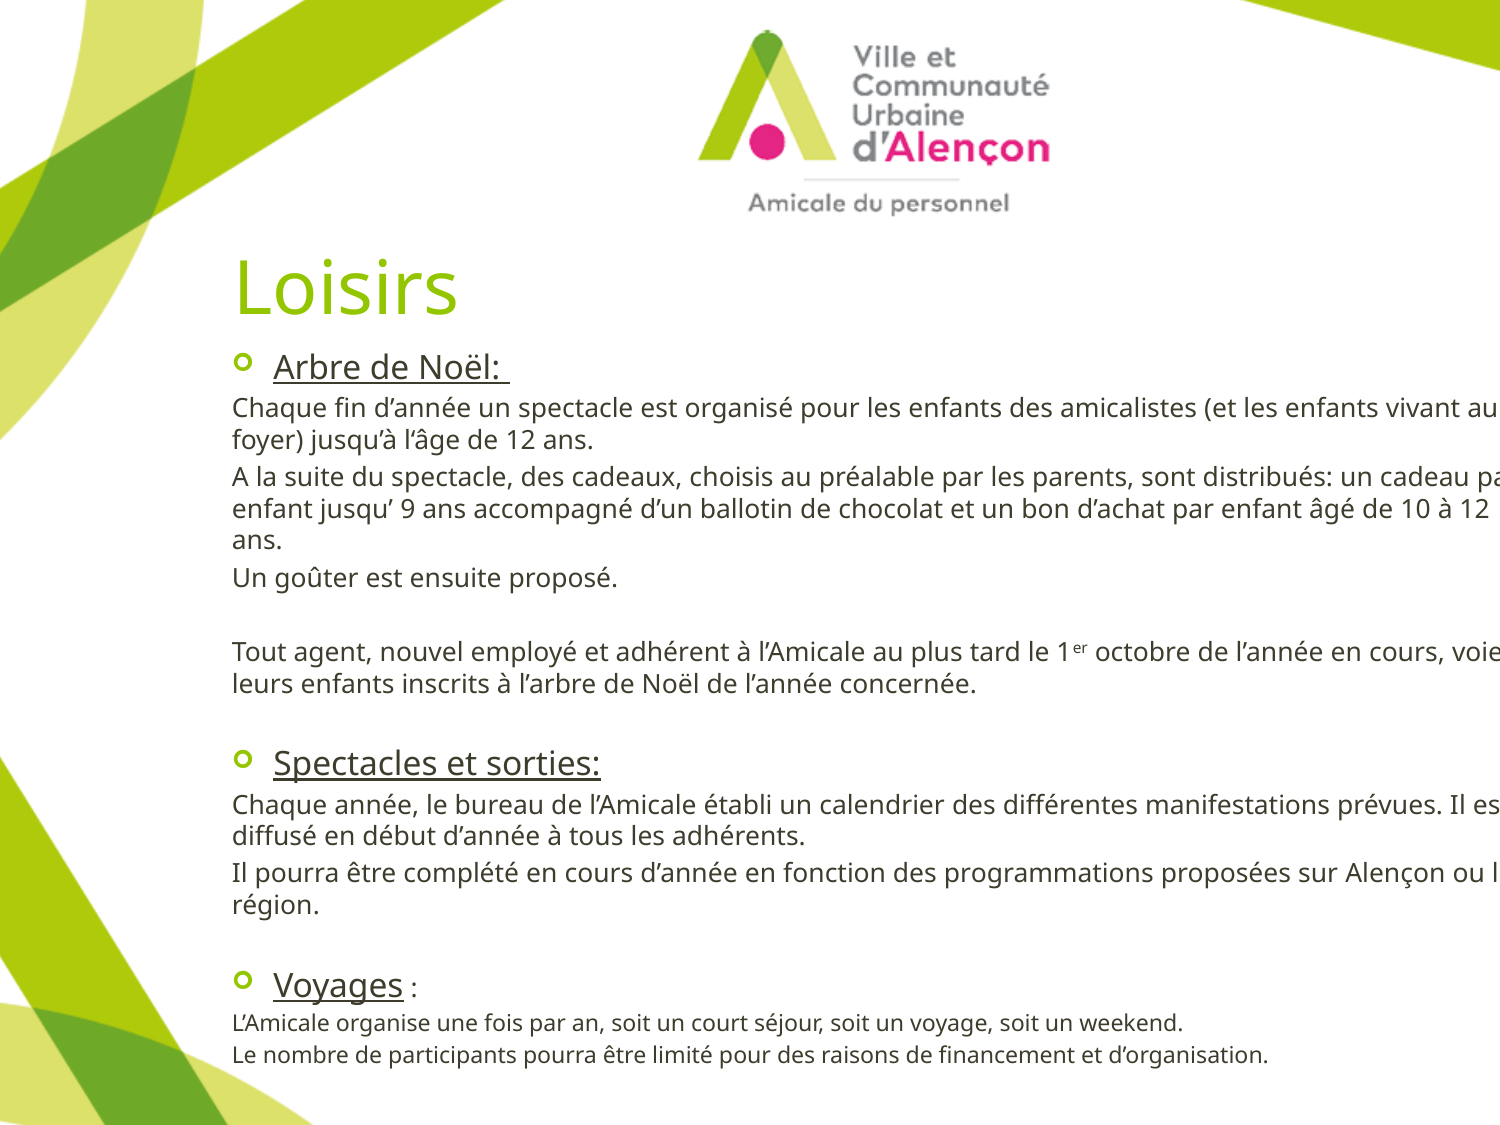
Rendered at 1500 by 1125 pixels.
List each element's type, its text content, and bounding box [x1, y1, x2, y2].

list Arbre de Noël: Chaque fin d’année un spectacle est organisé pour les enfants des amicalistes (et les enfants vivant au foyer) jusqu’à l‘âge de 12 ans. A la suite du spectacle, des cadeaux, choisis au préalable par les parents, sont distribués: un cadeau par enfant jusqu’ 9 ans accompagné d’un ballotin de chocolat et un bon d’achat par enfant âgé de 10 à 12 ans. Un goûter est ensuite proposé. Tout agent, nouvel employé et adhérent à l’Amicale au plus tard le 1er octobre de l’année en cours, voient leurs enfants inscrits à l’arbre de Noël de l’année concernée. Spectacles et sorties: Chaque année, le bureau de l’Amicale établi un calendrier des différentes manifestations prévues. Il est diffusé en début d’année à tous les adhérents. Il pourra être complété en cours d’année en fonction des programmations proposées sur Alençon ou la région. Voyages : L’Amicale organise une fois par an, soit un court séjour, soit un voyage, soit un weekend. Le nombre de participants pourra être limité pour des raisons de financement et d’organisation. [206, 338, 1500, 1081]
title Loisirs [218, 219, 1474, 338]
picture [0, 0, 1500, 1125]
